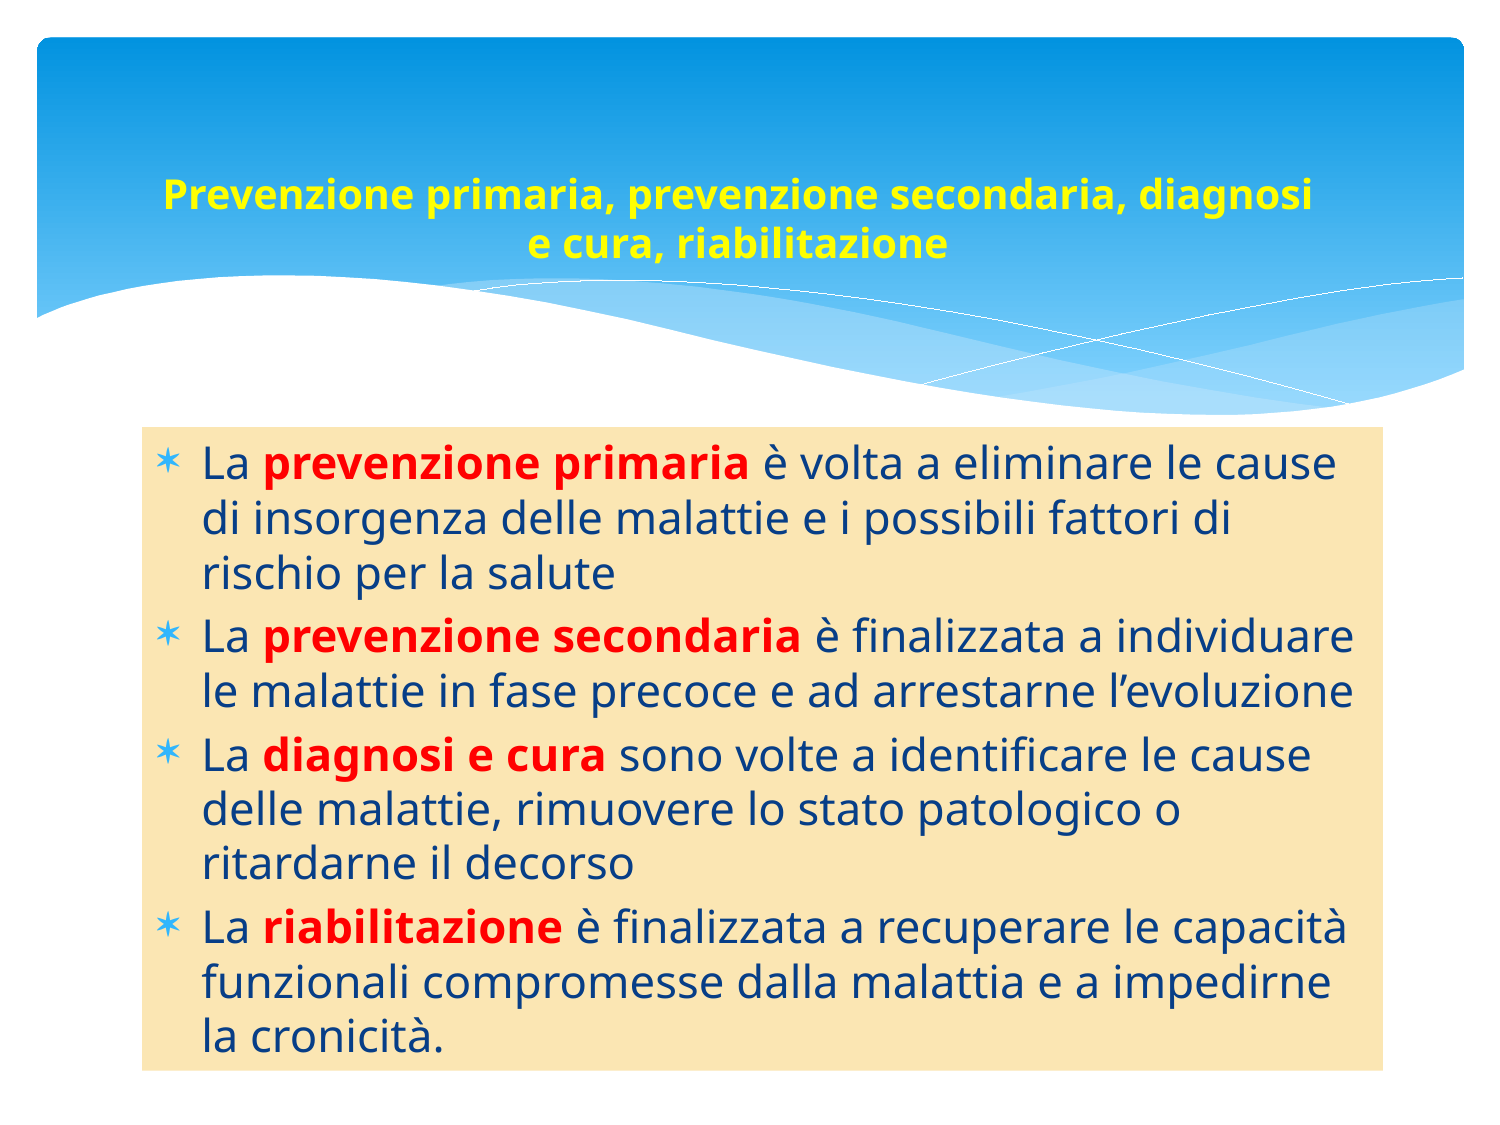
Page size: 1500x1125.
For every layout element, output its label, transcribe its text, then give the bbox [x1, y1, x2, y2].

list La prevenzione primaria è volta a eliminare le cause di insorgenza delle malattie e i possibili fattori di rischio per la salute La prevenzione secondaria è finalizzata a individuare le malattie in fase precoce e ad arrestarne l’evoluzione La diagnosi e cura sono volte a identificare le cause delle malattie, rimuovere lo stato patologico o ritardarne il decorso La riabilitazione è finalizzata a recuperare le capacità funzionali compromesse dalla malattia e a impedirne la cronicità. [142, 427, 1383, 1071]
title Prevenzione primaria, prevenzione secondaria, diagnosi e cura, riabilitazione [142, 159, 1334, 276]
